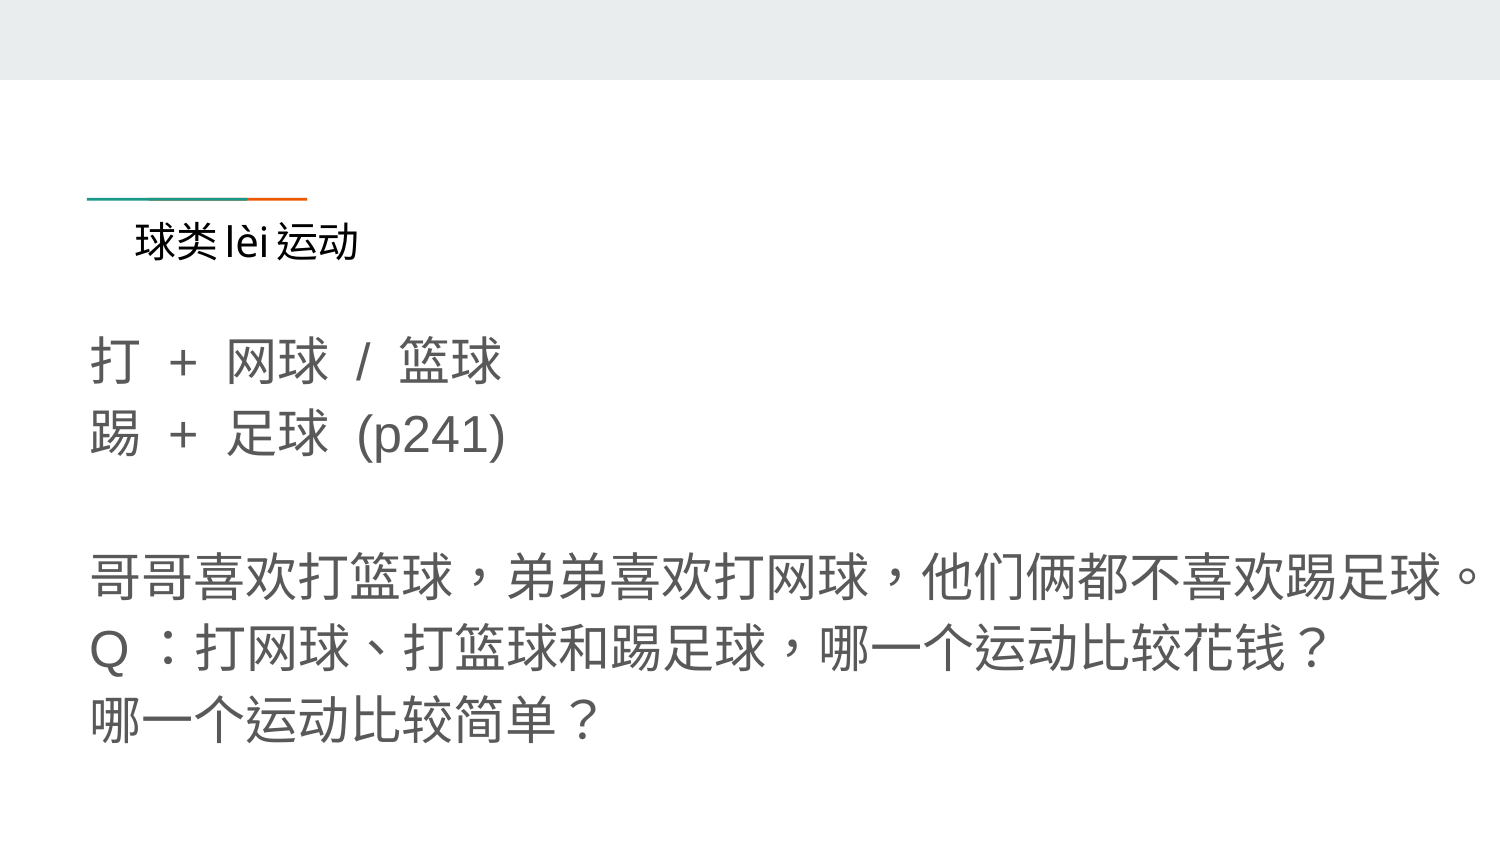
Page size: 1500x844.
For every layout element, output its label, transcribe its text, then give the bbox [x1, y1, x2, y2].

list 打 + 网球 / 篮球 踢 + 足球 (p241) 哥哥喜欢打篮球，弟弟喜欢打网球，他们俩都不喜欢踢足球。 Q：打网球、打篮球和踢足球，哪一个运动比较花钱？ 哪一个运动比较简单？ [74, 304, 1500, 708]
title 球类lèi运动 [119, 193, 1381, 281]
